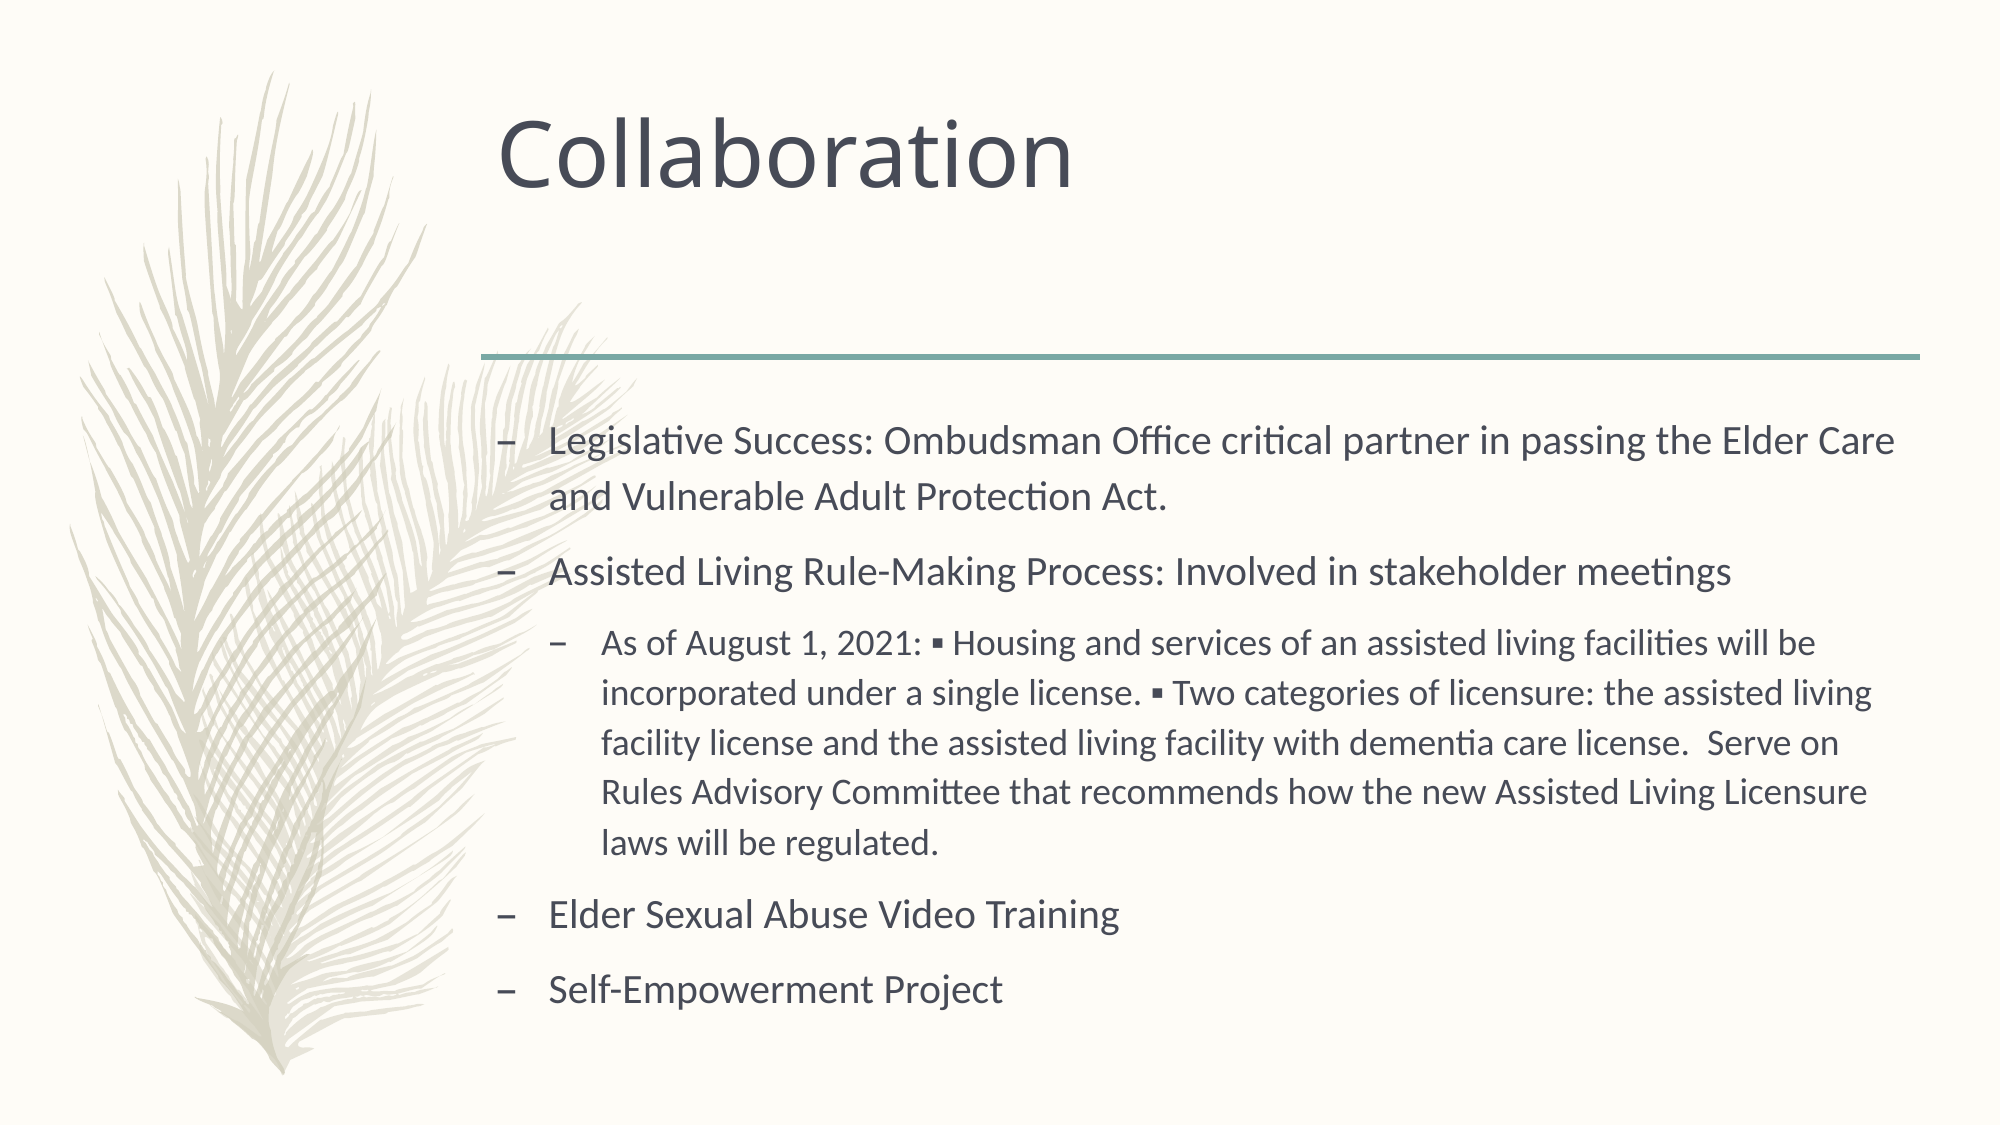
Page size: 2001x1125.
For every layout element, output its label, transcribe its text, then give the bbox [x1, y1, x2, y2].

title Collaboration [481, 93, 1920, 257]
list Legislative Success: Ombudsman Office critical partner in passing the Elder Care and Vulnerable Adult Protection Act. Assisted Living Rule-Making Process: Involved in stakeholder meetings As of August 1, 2021: ▪ Housing and services of an assisted living facilities will be incorporated under a single license. ▪ Two categories of licensure: the assisted living facility license and the assisted living facility with dementia care license. Serve on Rules Advisory Committee that recommends how the new Assisted Living Licensure laws will be regulated. Elder Sexual Abuse Video Training Self-Empowerment Project [481, 399, 1920, 1093]
